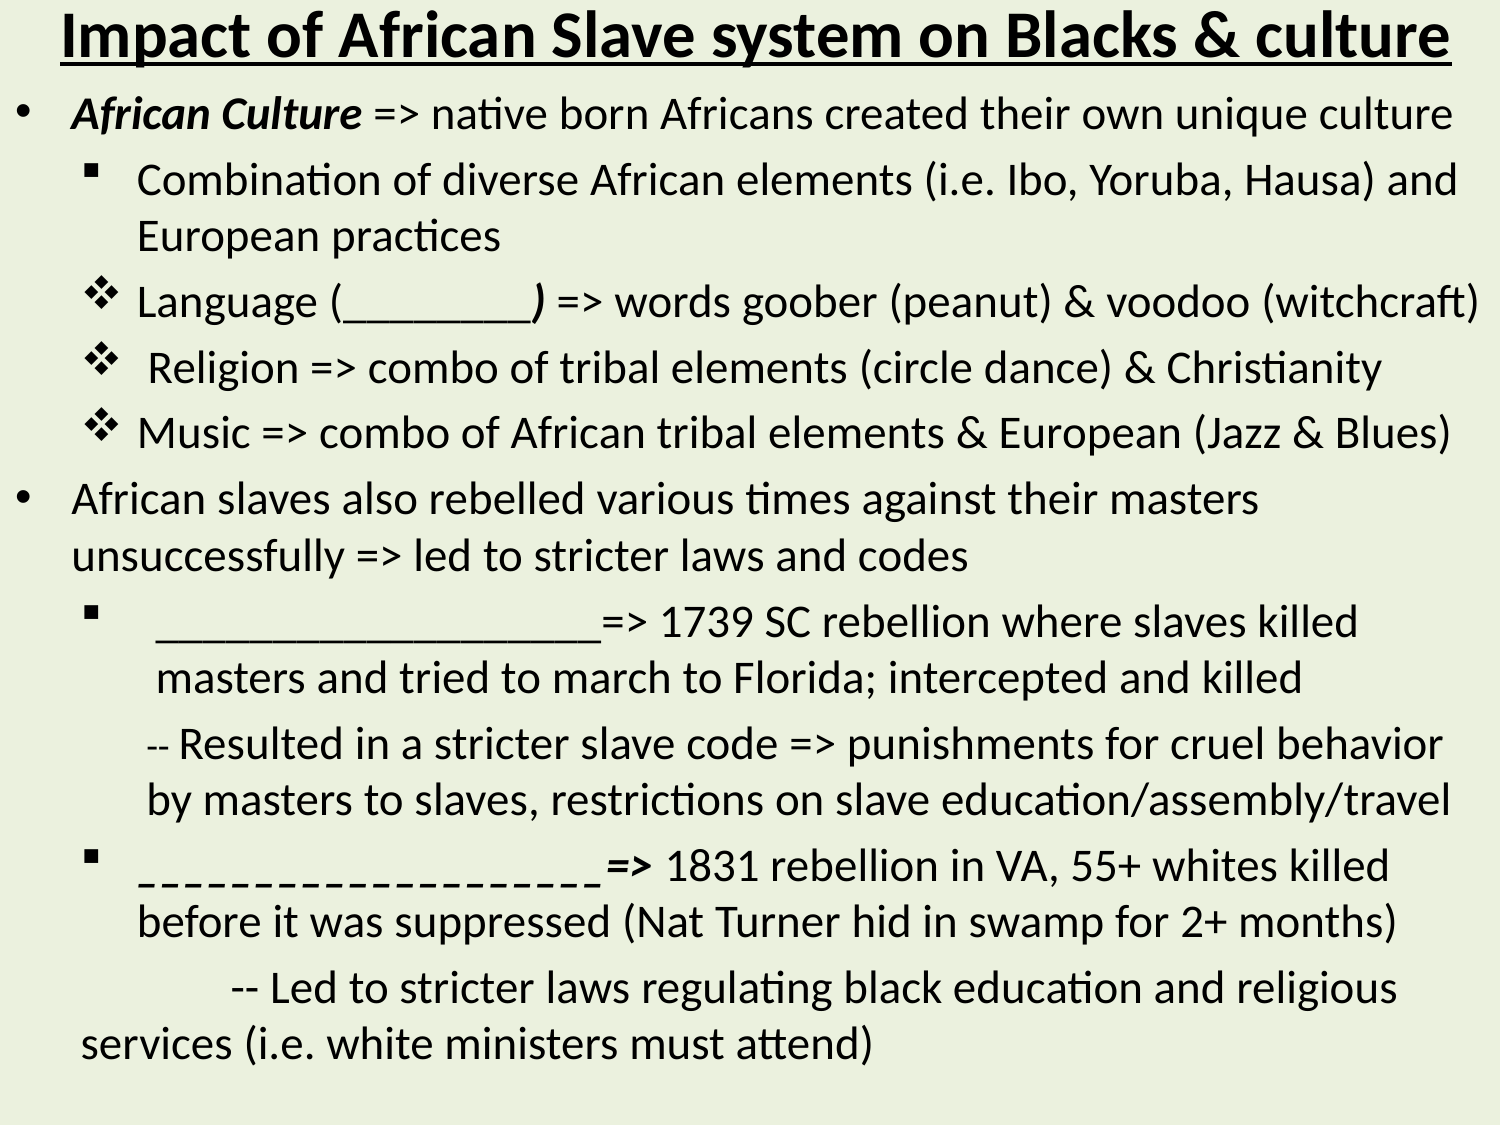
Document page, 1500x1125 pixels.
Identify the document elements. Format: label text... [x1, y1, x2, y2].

title Impact of African Slave system on Blacks & culture [24, 12, 1488, 50]
list African Culture => native born Africans created their own unique culture Combination of diverse African elements (i.e. Ibo, Yoruba, Hausa) and European practices Language (________) => words goober (peanut) & voodoo (witchcraft) Religion => combo of tribal elements (circle dance) & Christianity Music => combo of African tribal elements & European (Jazz & Blues) African slaves also rebelled various times against their masters unsuccessfully => led to stricter laws and codes ___________________=> 1739 SC rebellion where slaves killed masters and tried to march to Florida; intercepted and killed -- Resulted in a stricter slave code => punishments for cruel behavior by masters to slaves, restrictions on slave education/assembly/travel ____________________=> 1831 rebellion in VA, 55+ whites killed before it was suppressed (Nat Turner hid in swamp for 2+ months) -- Led to stricter laws regulating black education and religious services (i.e. white ministers must attend) [0, 75, 1500, 1113]
